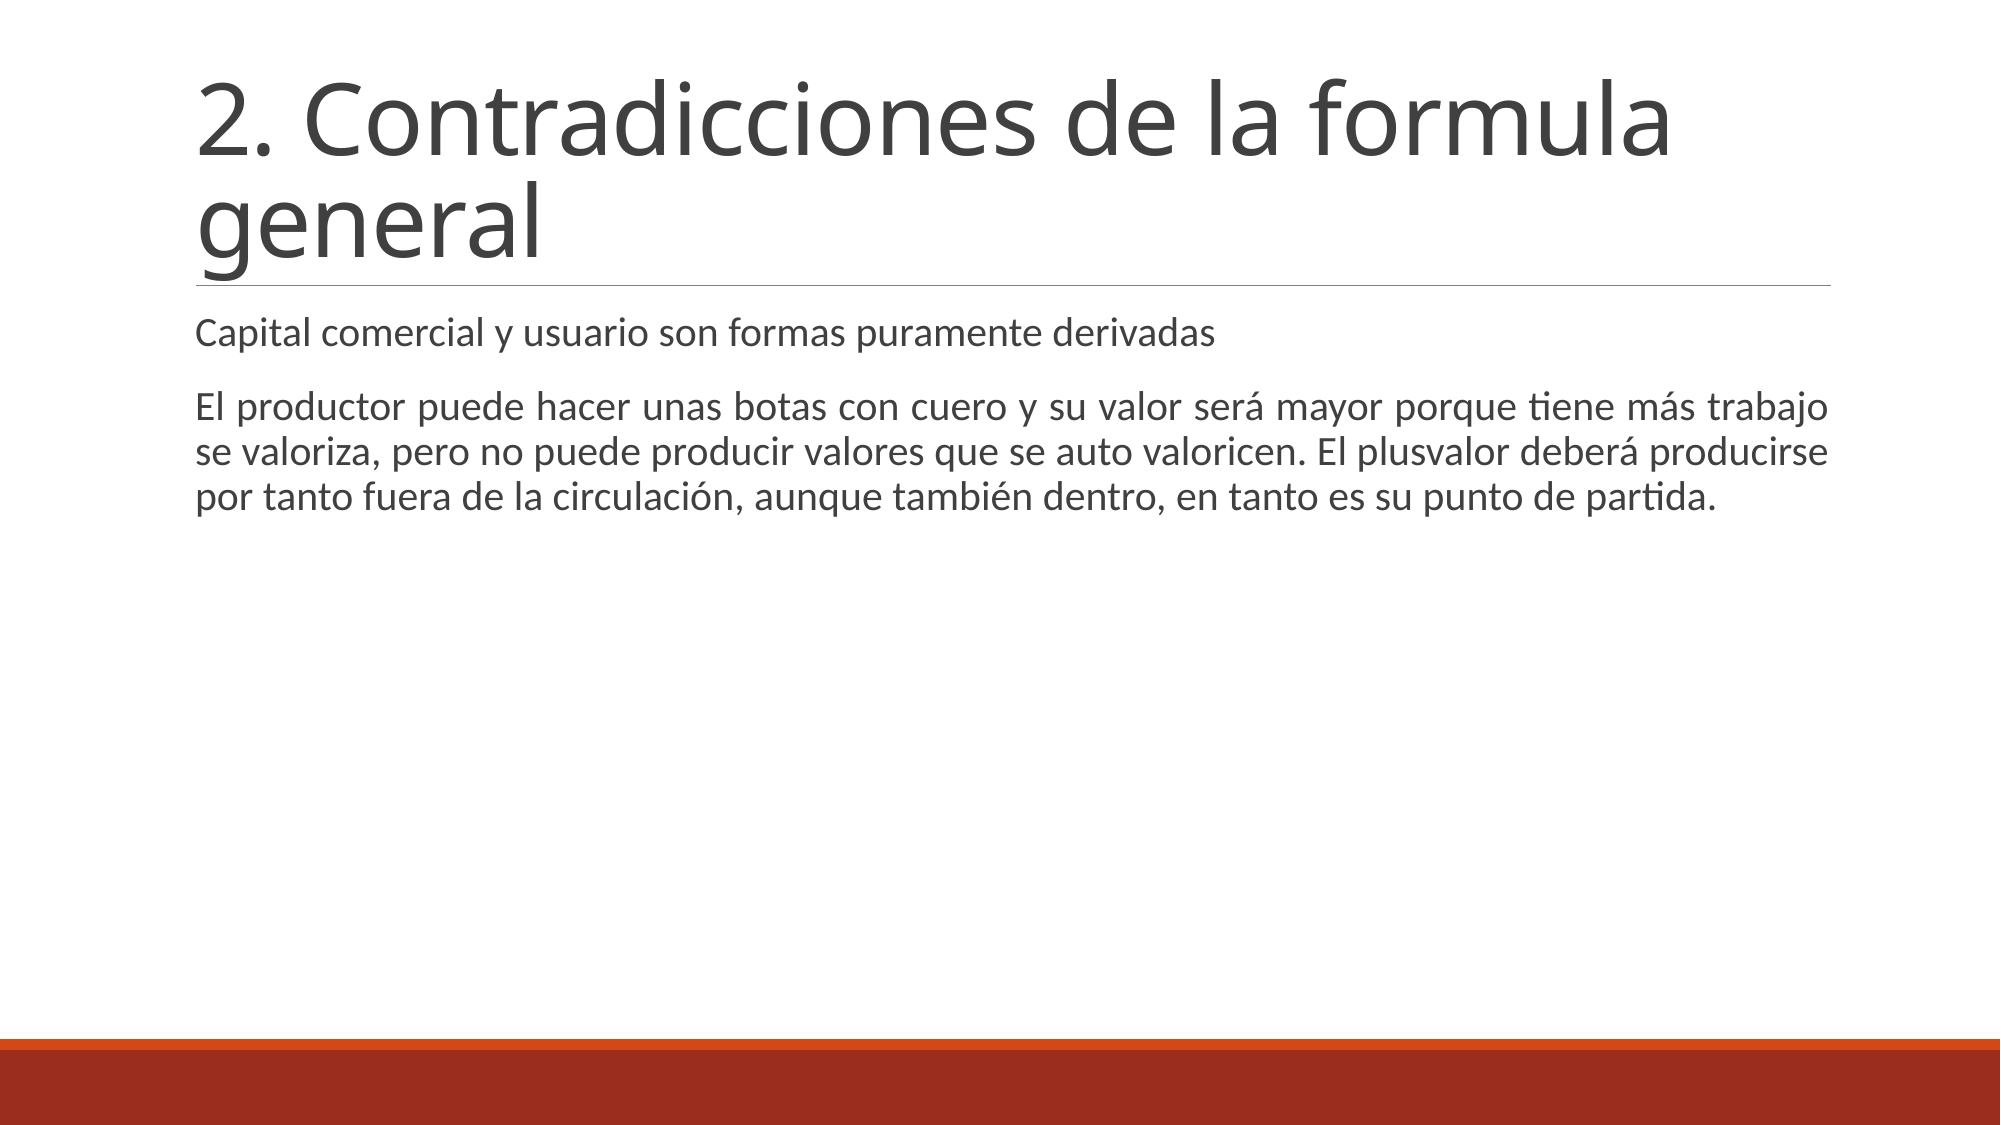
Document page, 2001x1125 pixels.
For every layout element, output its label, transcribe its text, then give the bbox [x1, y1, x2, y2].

title 2. Contradicciones de la formula general [180, 47, 1830, 285]
list Capital comercial y usuario son formas puramente derivadas El productor puede hacer unas botas con cuero y su valor será mayor porque tiene más trabajo se valoriza, pero no puede producir valores que se auto valoricen. El plusvalor deberá producirse por tanto fuera de la circulación, aunque también dentro, en tanto es su punto de partida. [180, 302, 1830, 963]
